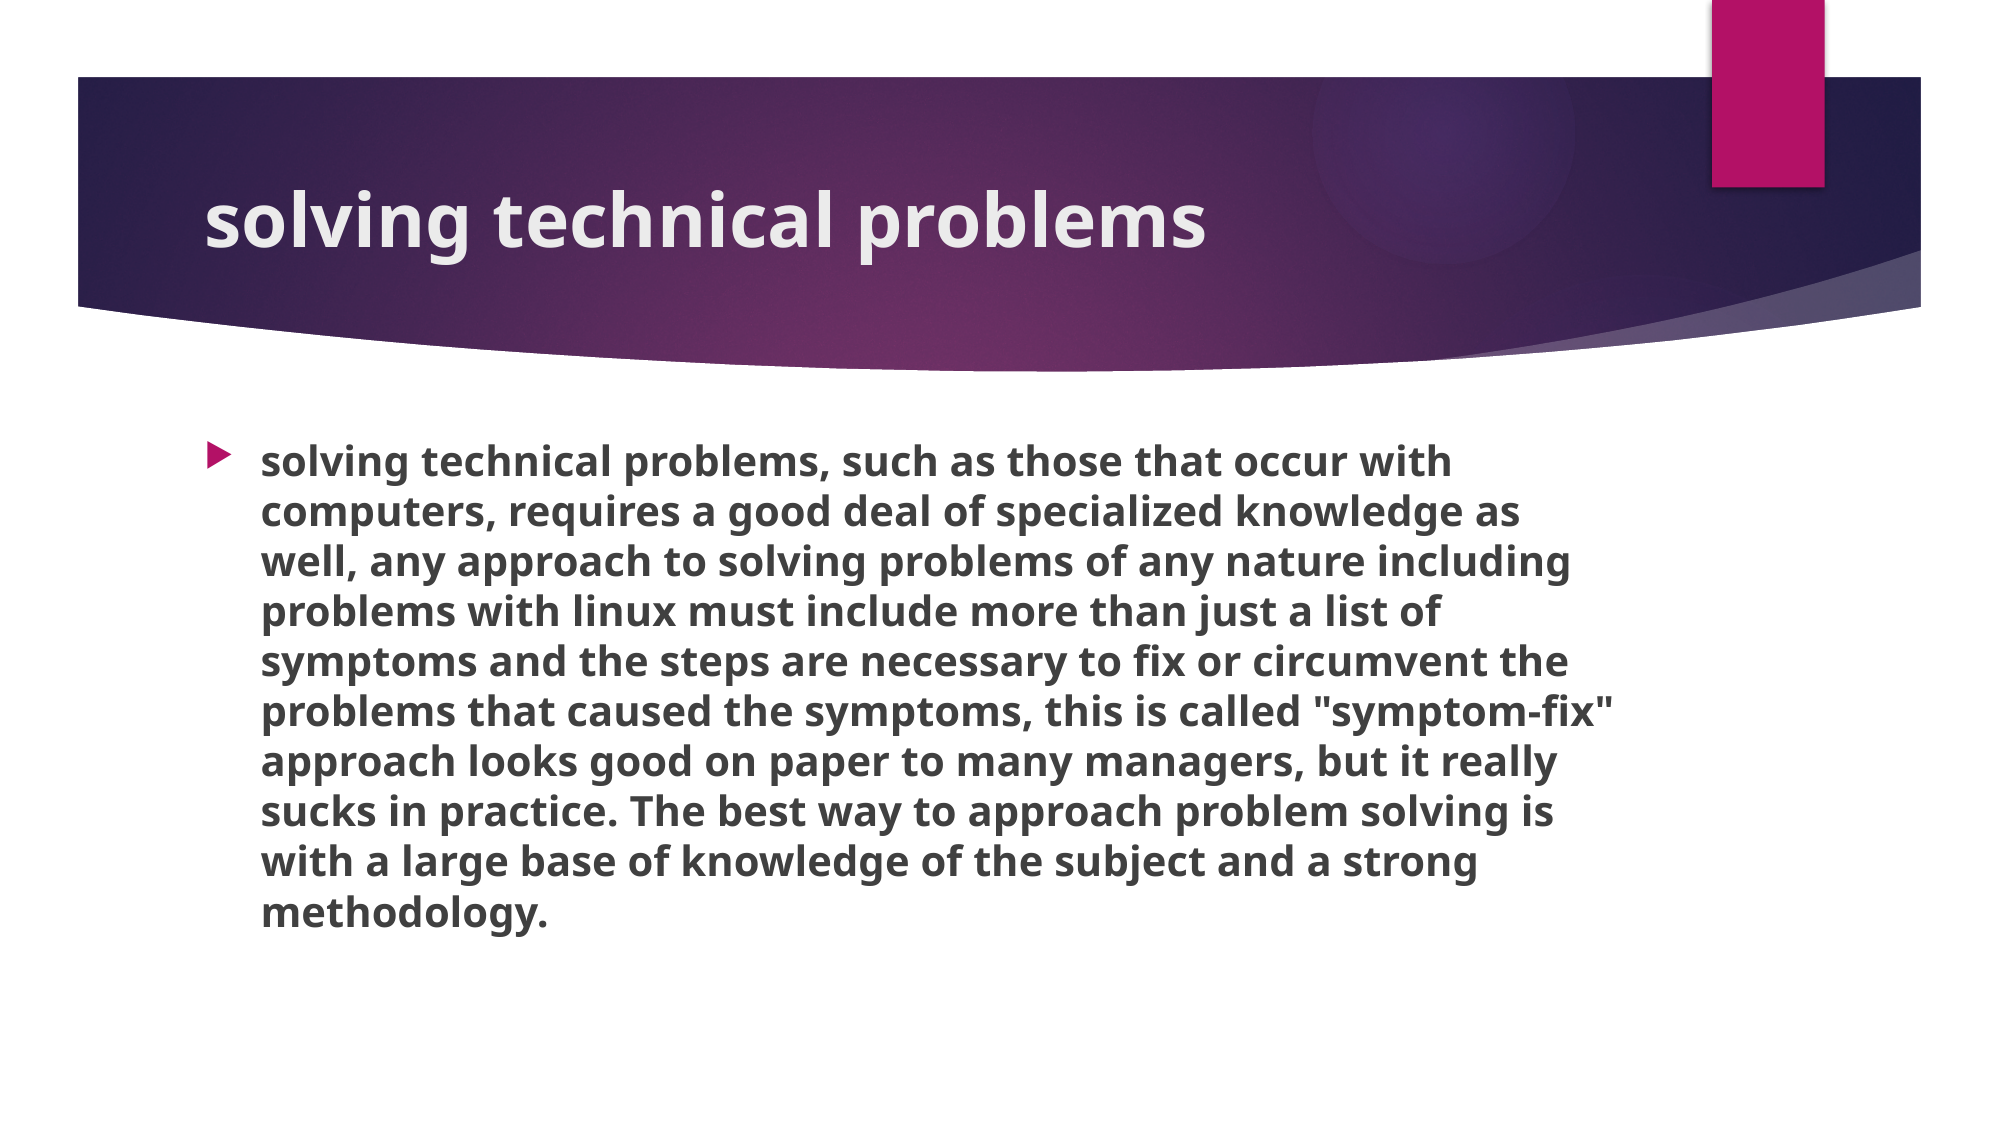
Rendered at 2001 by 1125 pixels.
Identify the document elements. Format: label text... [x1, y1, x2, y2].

list solving technical problems, such as those that occur with computers, requires a good deal of specialized knowledge as well, any approach to solving problems of any nature including problems with linux must include more than just a list of symptoms and the steps are necessary to fix or circumvent the problems that caused the symptoms, this is called "symptom-fix" approach looks good on paper to many managers, but it really sucks in practice. The best way to approach problem solving is with a large base of knowledge of the subject and a strong methodology. [189, 427, 1638, 988]
title solving technical problems [189, 159, 1627, 276]
